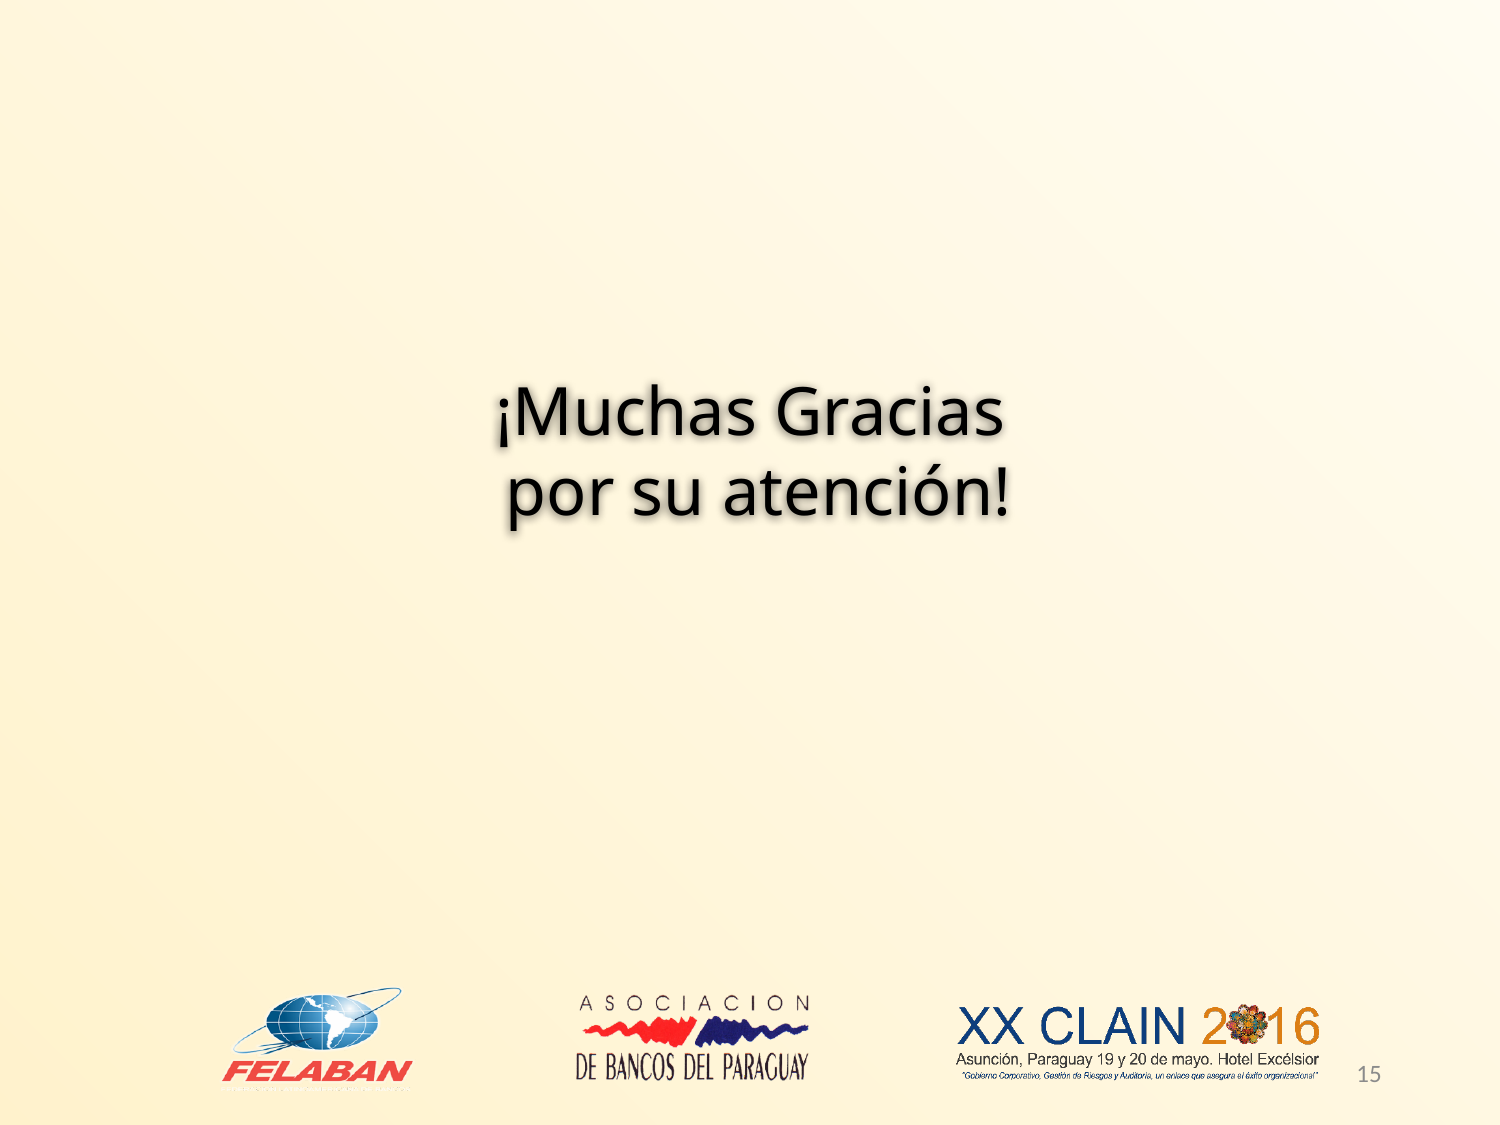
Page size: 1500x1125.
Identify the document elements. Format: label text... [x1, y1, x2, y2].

picture [949, 991, 1329, 1094]
text_box ¡Muchas Gracias por su atención! [118, 361, 1394, 537]
picture [570, 984, 817, 1094]
slide_number 15 [1059, 1042, 1397, 1103]
picture [217, 984, 416, 1091]
